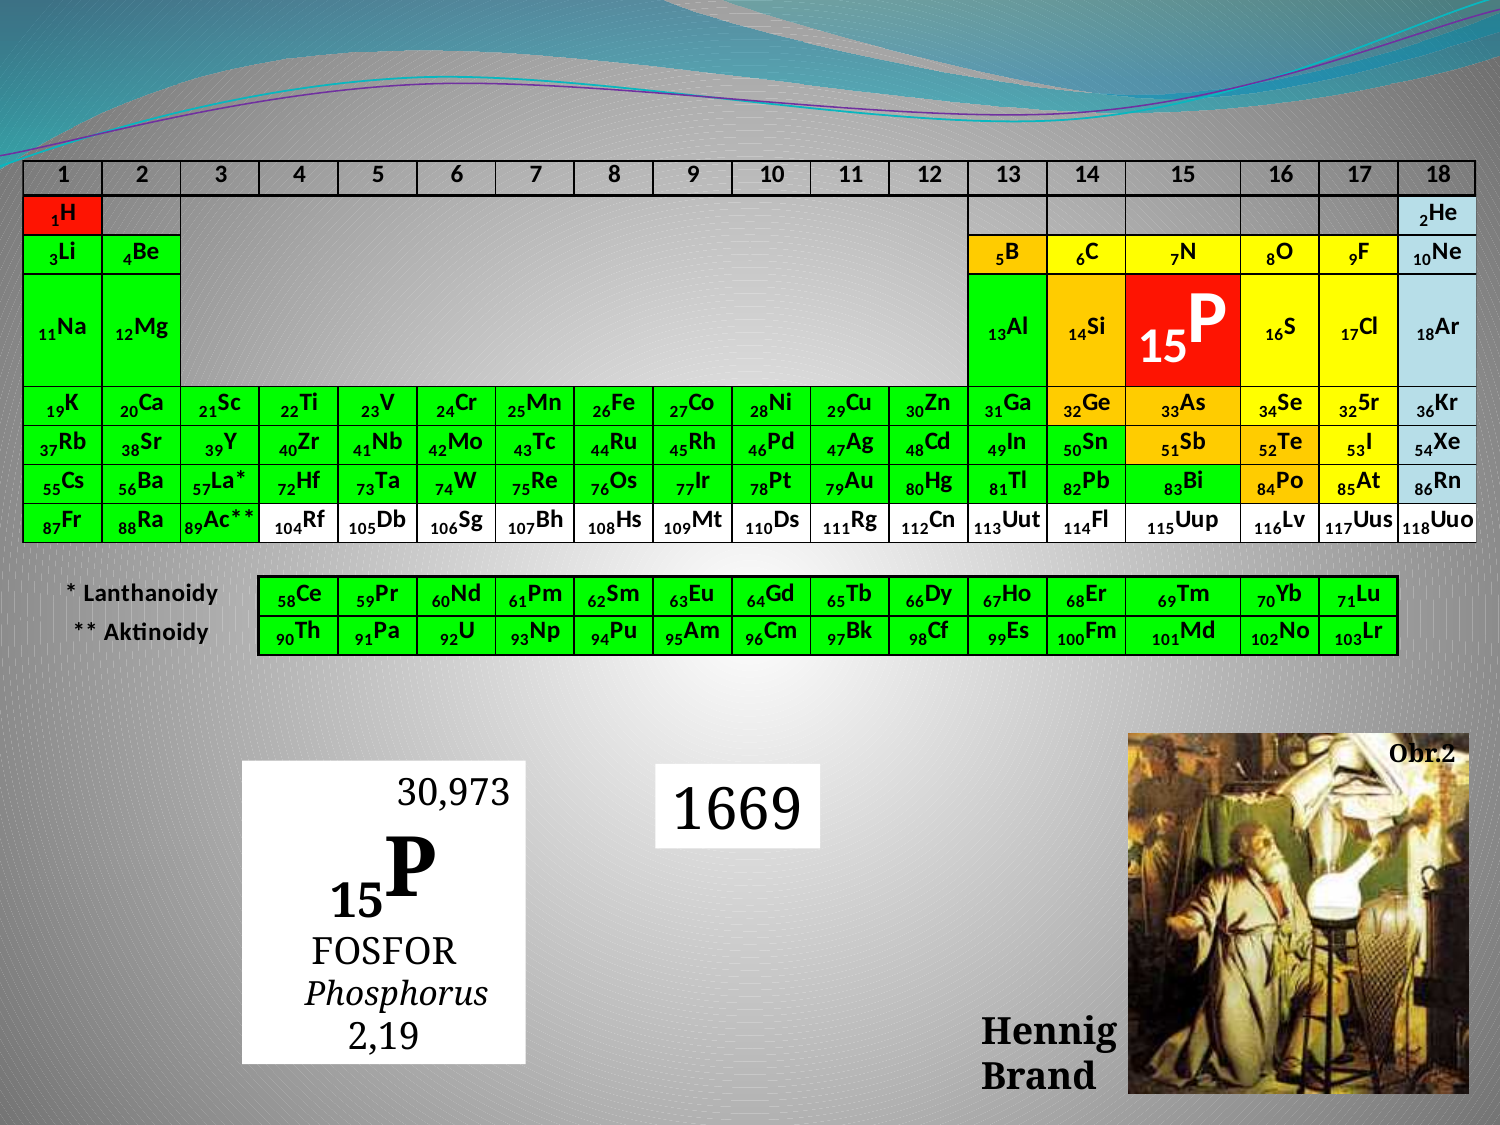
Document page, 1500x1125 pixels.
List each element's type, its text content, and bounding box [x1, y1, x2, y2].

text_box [962, 729, 1481, 1107]
picture [21, 160, 1478, 658]
text_box 30,973 15P FOSFOR Phosphorus 2,19 [240, 759, 528, 1066]
text_box 1669 [653, 762, 822, 850]
